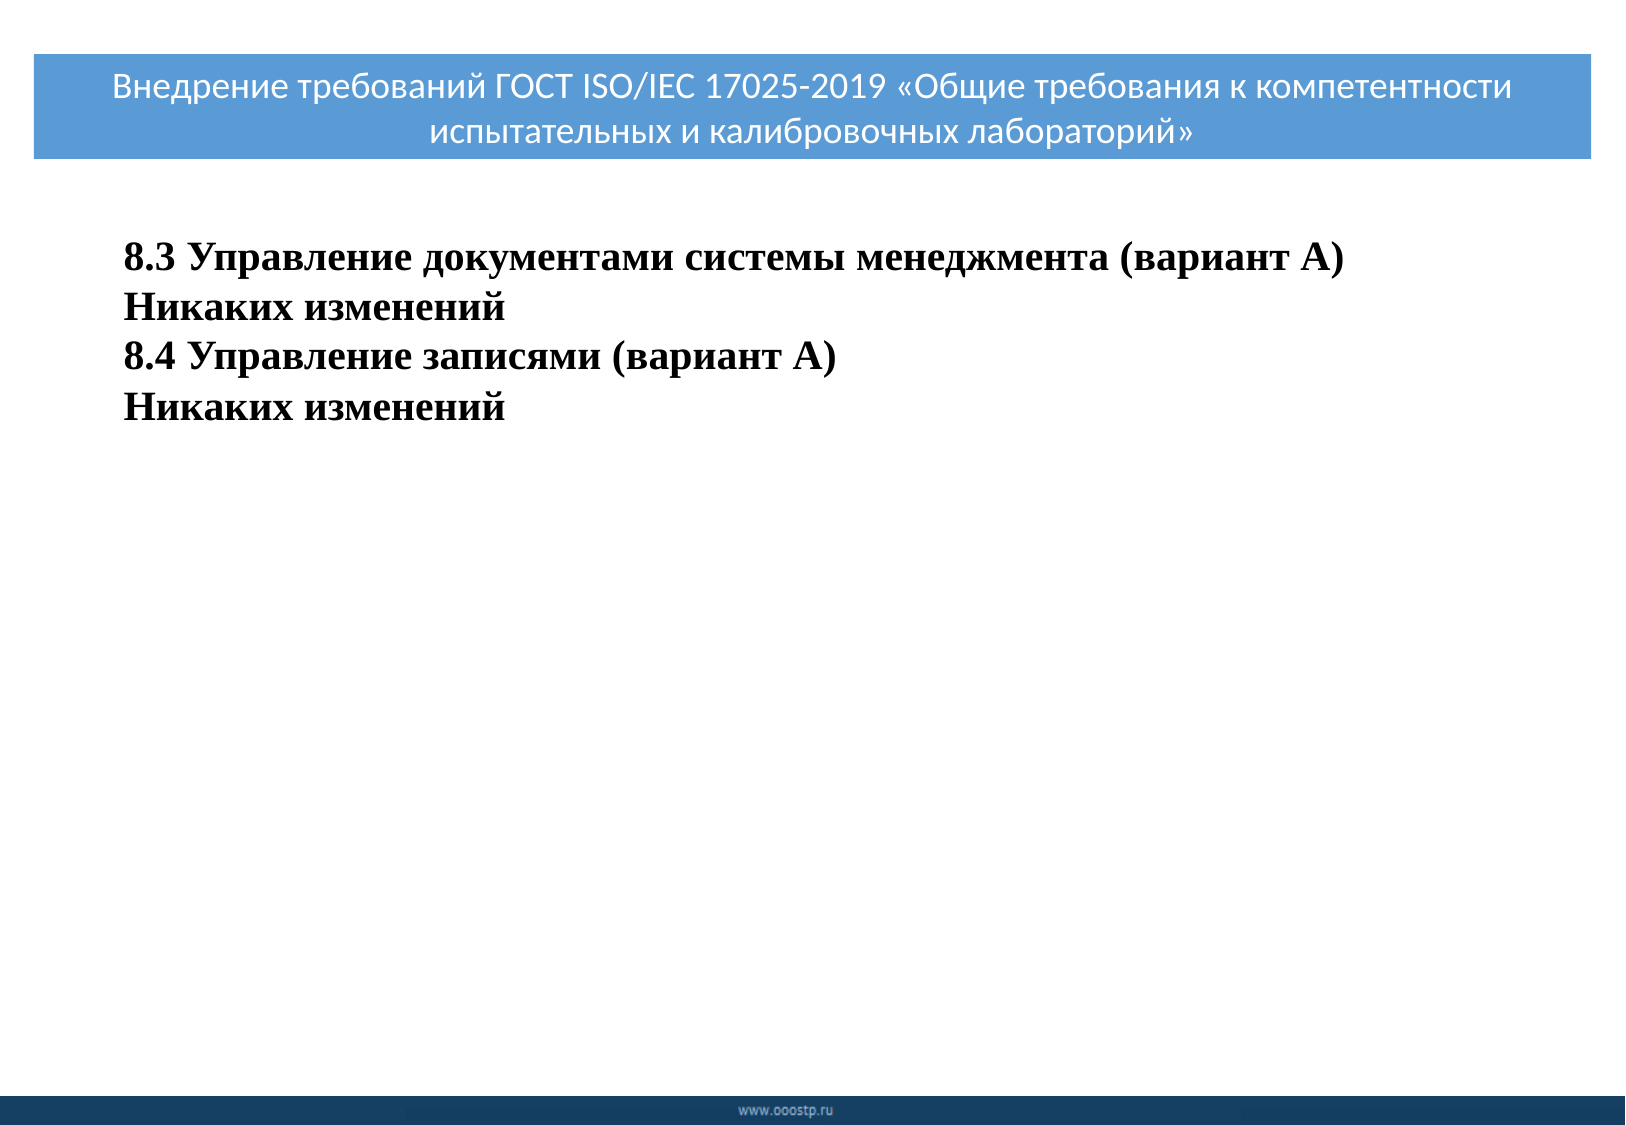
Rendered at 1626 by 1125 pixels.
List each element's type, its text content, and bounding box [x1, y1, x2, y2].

text_box Внедрение требований ГОСТ ISO/IEC 17025-2019 «Общие требования к компетентности испытательных и калибровочных лабораторий» [33, 54, 1592, 159]
text_box 8.3 Управление документами системы менеджмента (вариант А) Никаких изменений 8.4 Управление записями (вариант А) Никаких изменений [33, 220, 1500, 436]
picture [0, 1096, 1625, 1125]
